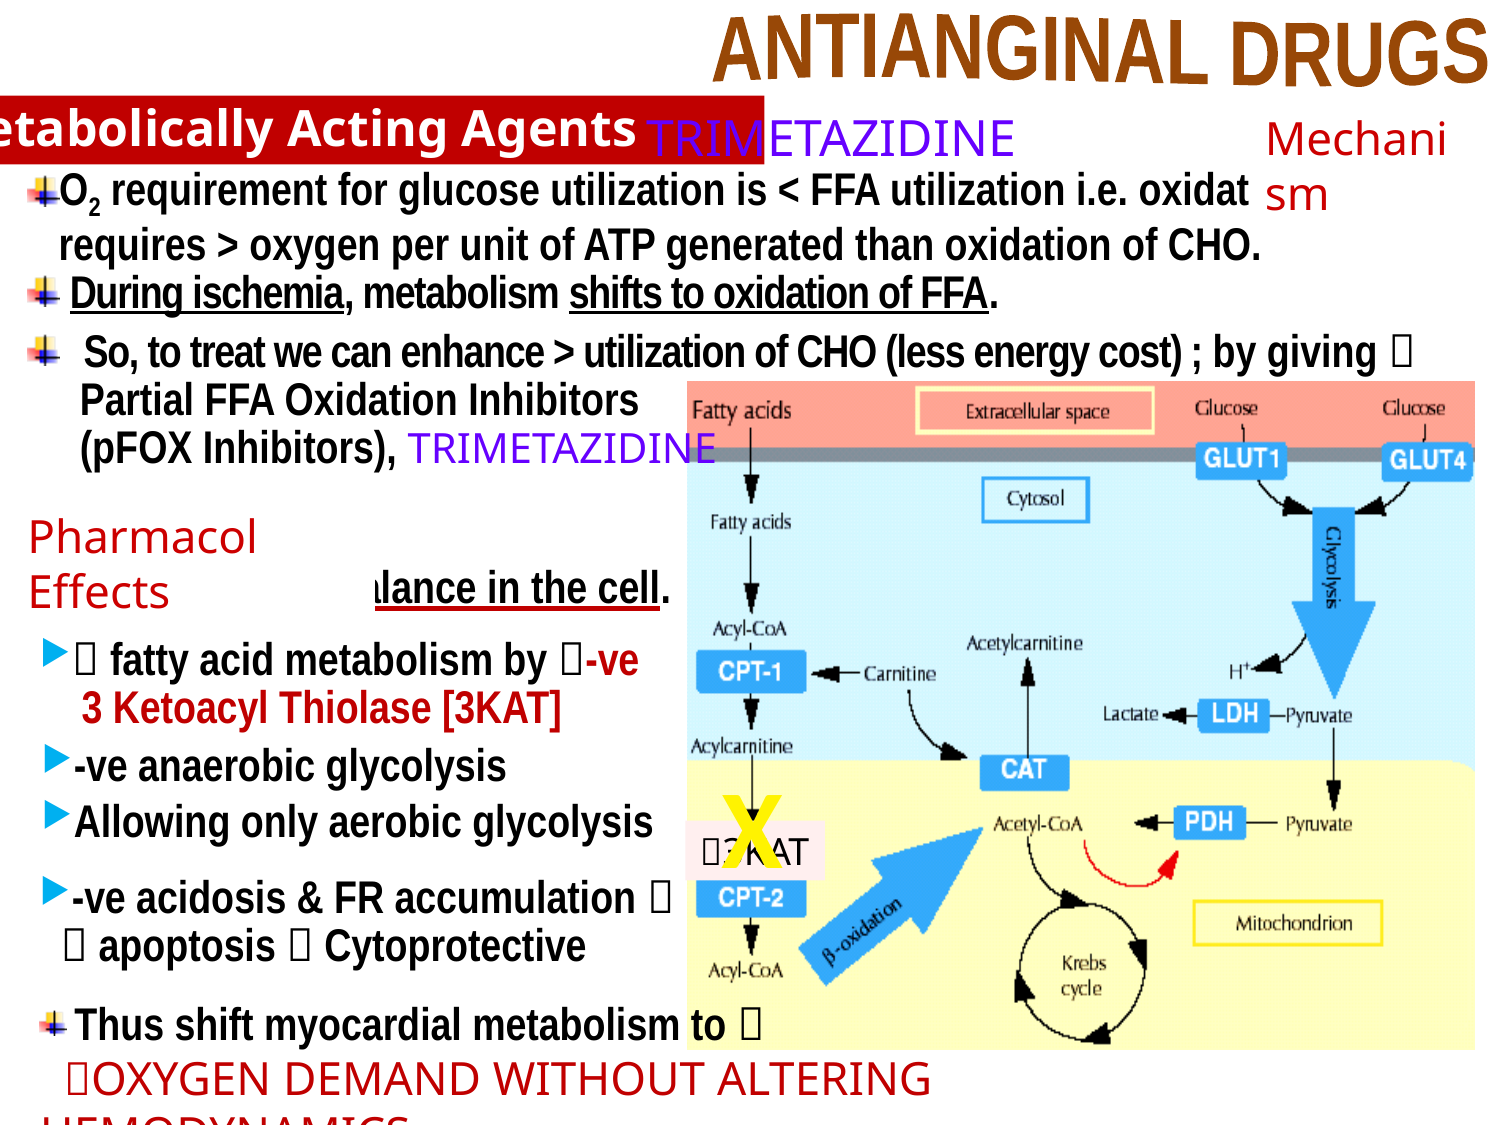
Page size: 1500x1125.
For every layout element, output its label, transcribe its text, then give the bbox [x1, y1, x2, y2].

text_box Mechanism [1249, 102, 1475, 227]
text_box Restores energy balance in the cell. [375, 549, 680, 620]
text_box So, to treat we can enhance > utilization of CHO (less energy cost) ; by giving  Partial FFA Oxidation Inhibitors (pFOX Inhibitors), TRIMETAZIDINE [12, 321, 1463, 480]
text_box Metabolically Acting Agents [0, 95, 765, 165]
text_box -ve anaerobic glycolysis [26, 740, 533, 791]
picture [39, 1009, 67, 1036]
text_box Pharmacol Effects [12, 499, 375, 625]
text_box O2 requirement for glucose utilization is < FFA utilization i.e. oxidation of FFA requires > oxygen per unit of ATP generated than oxidation of CHO. During ischemia, metabolism shifts to oxidation of FFA. [12, 166, 1500, 326]
picture [27, 274, 60, 307]
text_box TRIMETAZIDINE [631, 99, 1031, 166]
picture [27, 333, 60, 366]
text_box Allowing only aerobic glycolysis [26, 791, 669, 855]
text_box -ve acidosis & FR accumulation   apoptosis  Cytoprotective [24, 867, 680, 978]
text_box Thus shift myocardial metabolism to  OXYGEN DEMAND WITHOUT ALTERING HEMODYNAMICS [24, 987, 1050, 1125]
text_box  fatty acid metabolism by -ve 3 Ketoacyl Thiolase [3KAT] [24, 629, 680, 740]
picture [27, 174, 60, 207]
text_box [685, 381, 1476, 1051]
